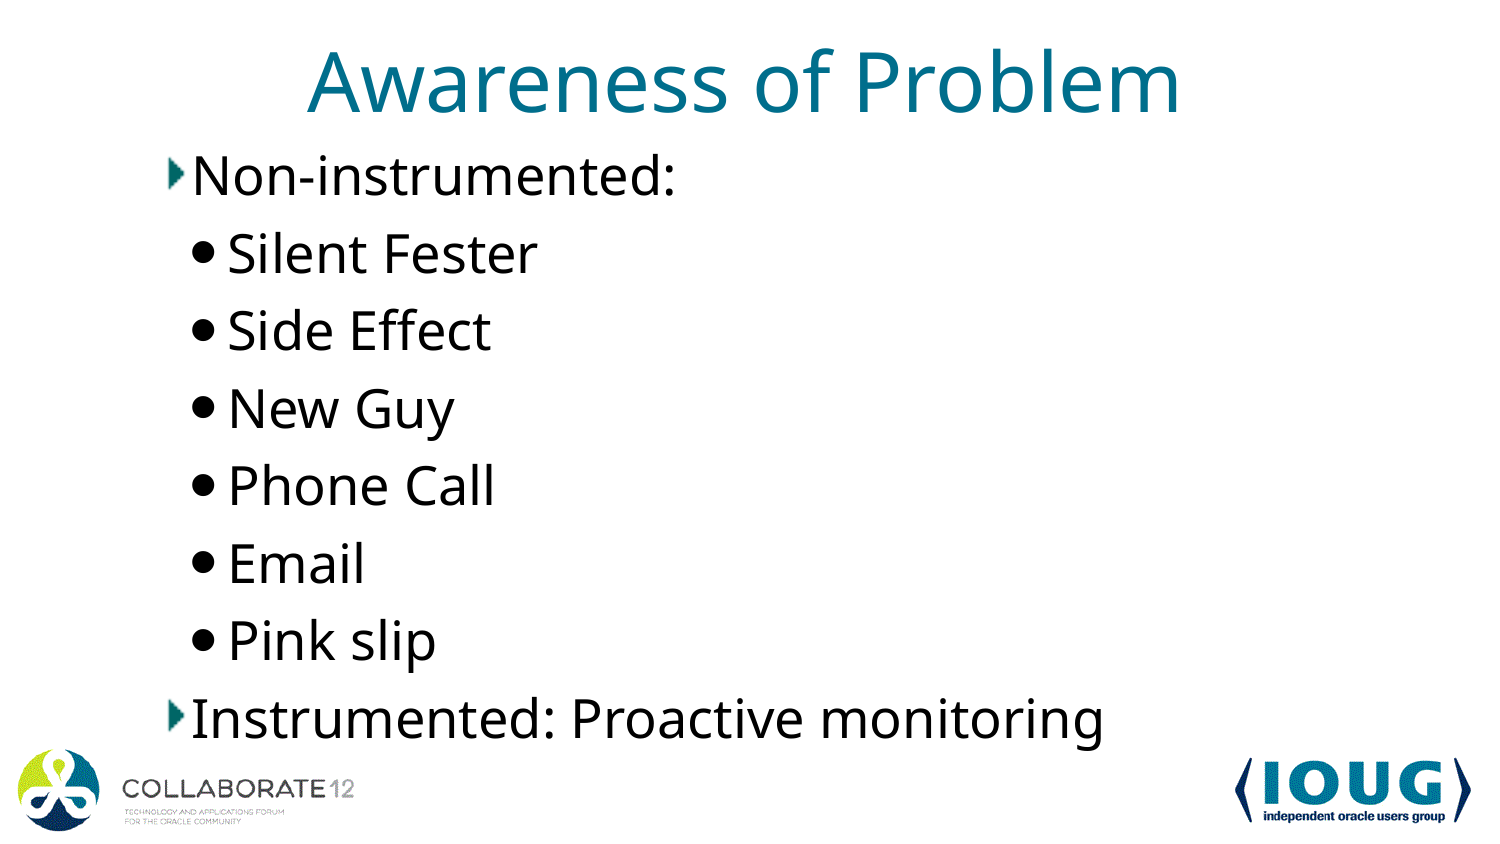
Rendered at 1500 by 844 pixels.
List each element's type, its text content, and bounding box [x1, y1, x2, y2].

picture [153, 155, 192, 194]
title Awareness of Problem [137, 21, 1354, 134]
list Non-instrumented: Silent Fester Side Effect New Guy Phone Call Email Pink slip Instrumented: Proactive monitoring [137, 134, 1354, 734]
picture [1224, 746, 1479, 835]
picture [12, 742, 363, 844]
picture [153, 697, 192, 736]
